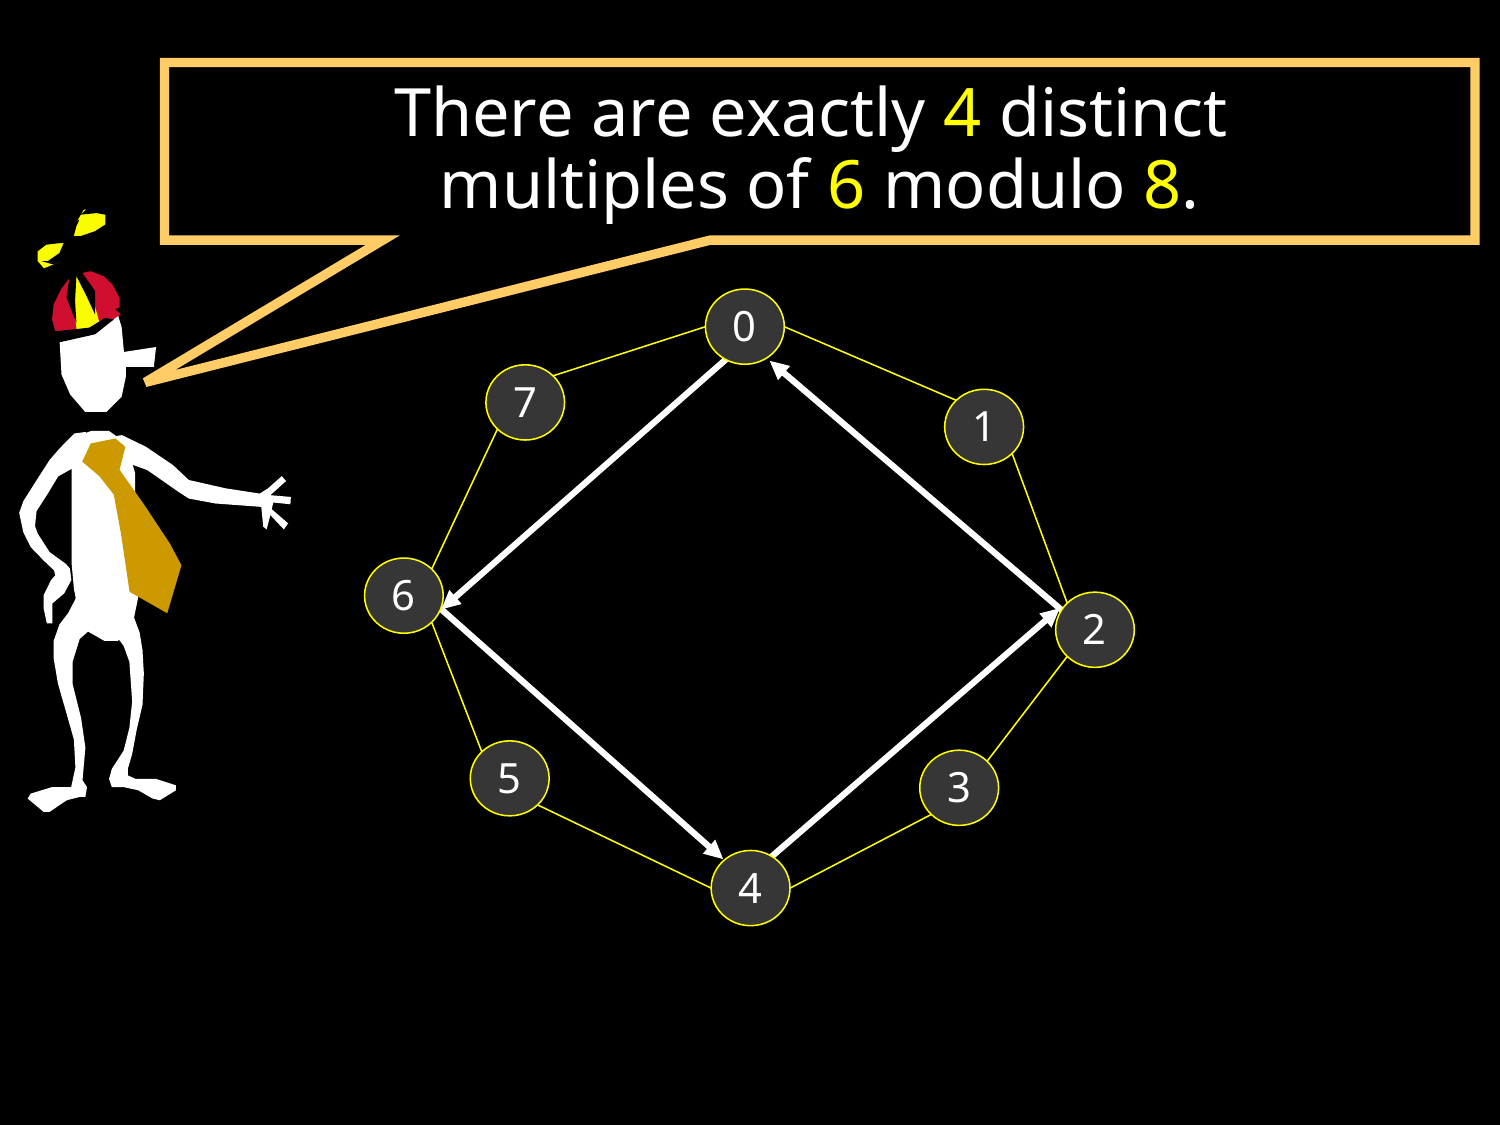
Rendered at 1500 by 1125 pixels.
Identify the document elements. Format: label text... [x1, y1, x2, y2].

text_box There are exactly 4 distinct multiples of 6 modulo 8. [164, 62, 1475, 345]
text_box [364, 288, 1135, 926]
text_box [18, 206, 292, 813]
